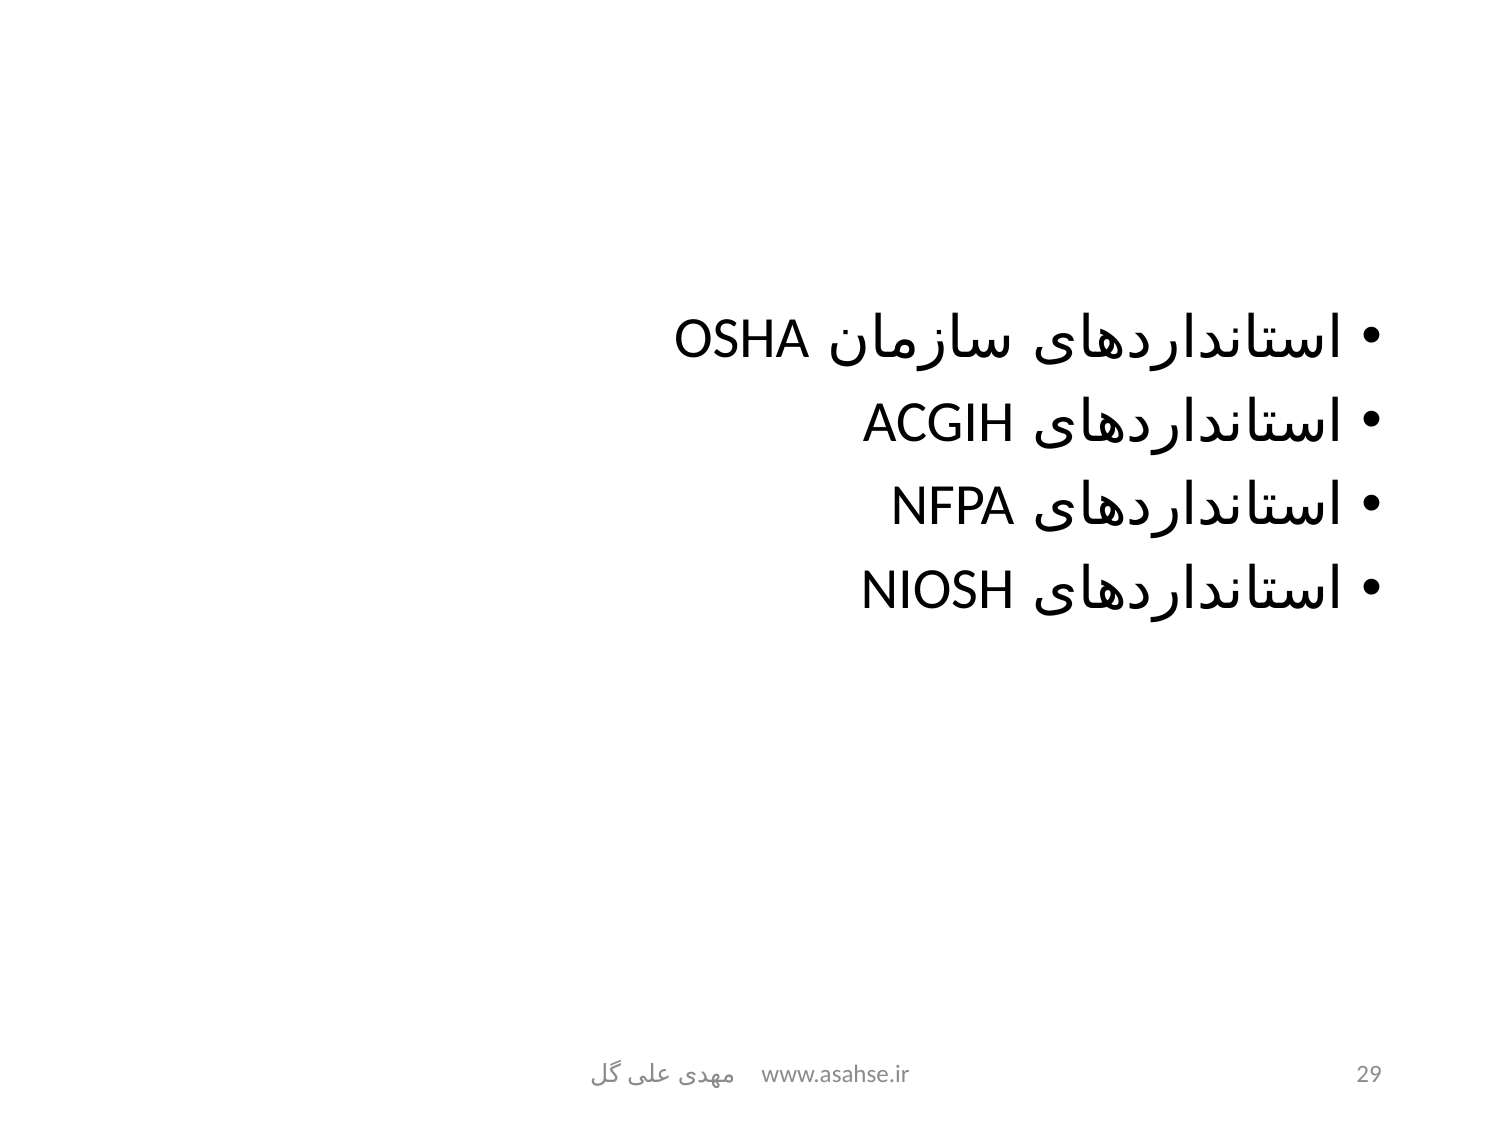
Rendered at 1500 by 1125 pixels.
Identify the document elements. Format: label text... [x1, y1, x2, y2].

slide_number 29 [1059, 1042, 1397, 1103]
list استانداردهای سازمان OSHA استانداردهای ACGIH استانداردهای NFPA استانداردهای NIOSH [103, 299, 1397, 1014]
footer مهدی علی گل www.asahse.ir [496, 1042, 1004, 1103]
